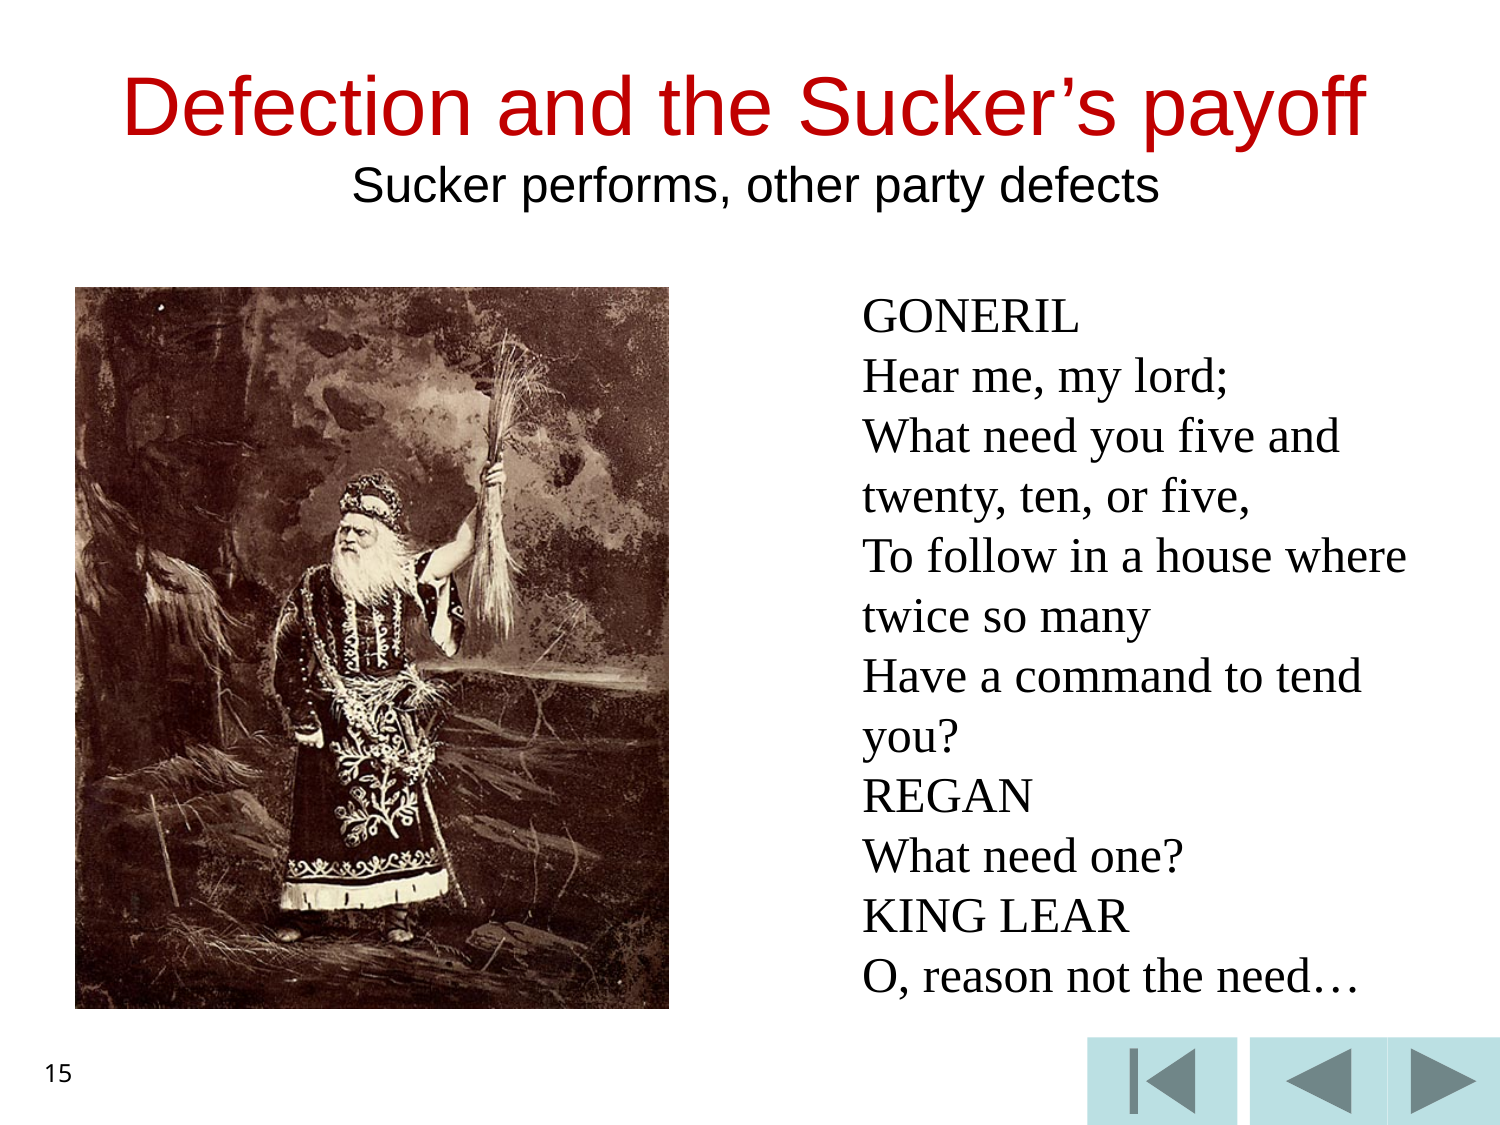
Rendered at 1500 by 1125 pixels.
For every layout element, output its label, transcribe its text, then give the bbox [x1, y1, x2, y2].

slide_number 15 [0, 1049, 88, 1125]
title Defection and the Sucker’s payoff Sucker performs, other party defects [12, 51, 1500, 213]
text_box GONERIL Hear me, my lord; What need you five and twenty, ten, or five, To follow in a house where twice so many Have a command to tend you? REGAN What need one? KING LEAR O, reason not the need… [847, 274, 1475, 1010]
picture [74, 287, 669, 1010]
